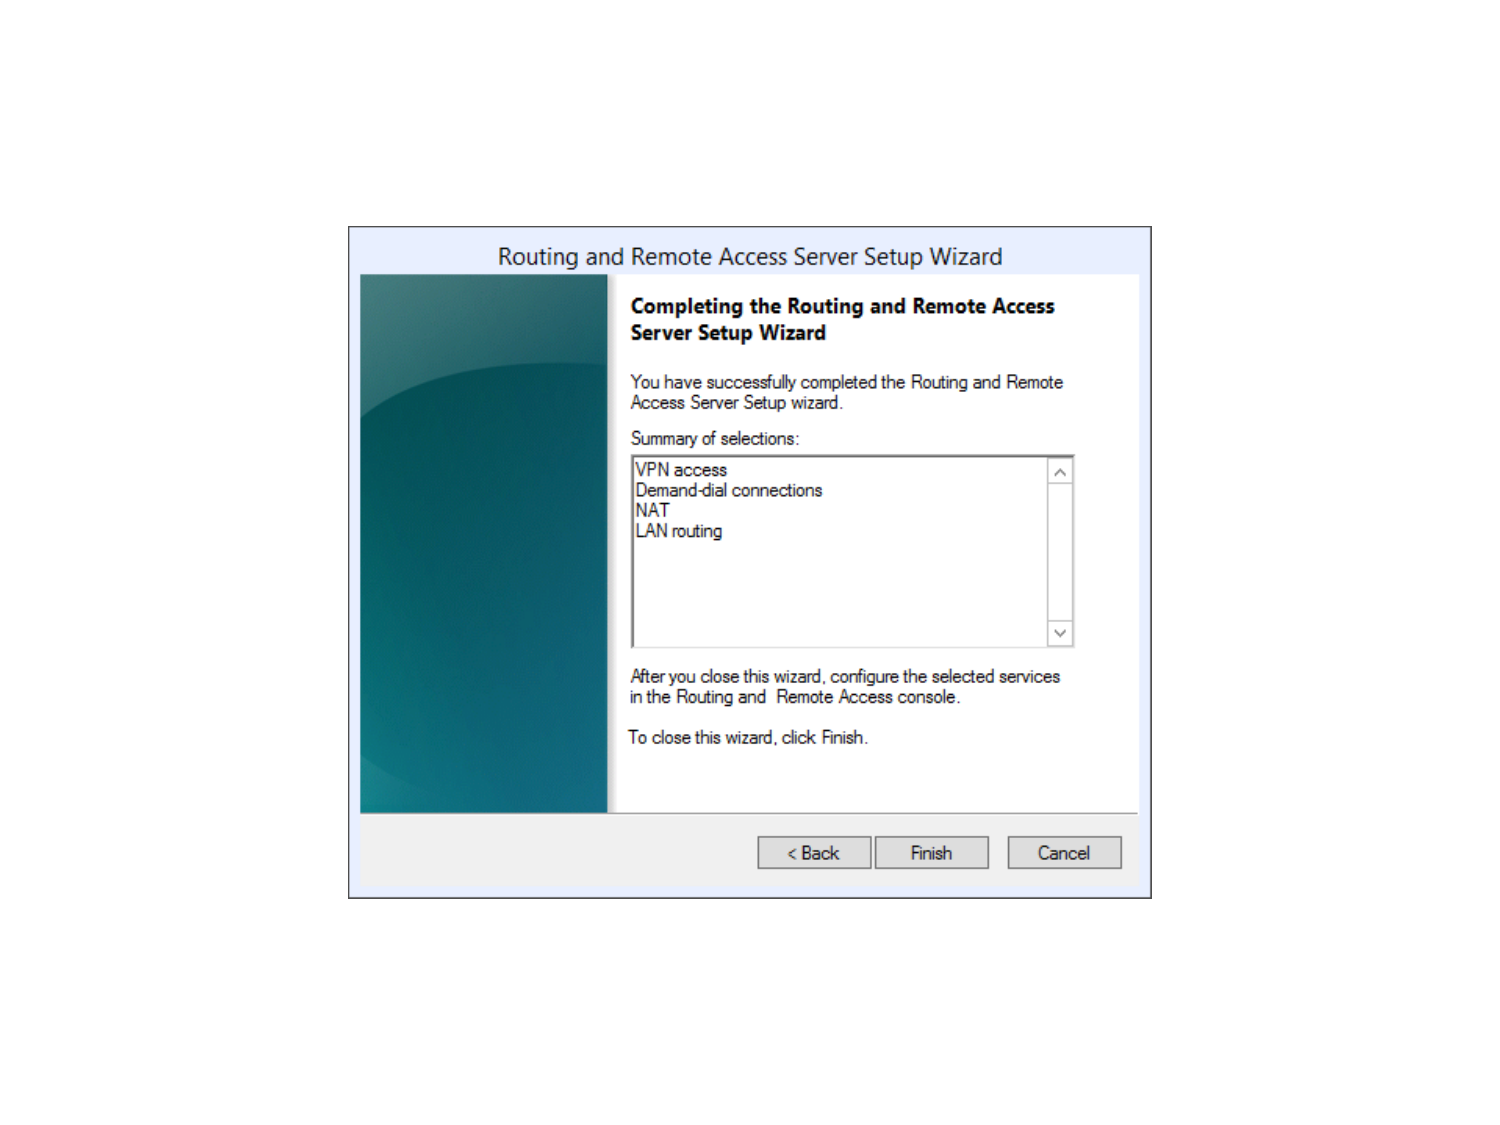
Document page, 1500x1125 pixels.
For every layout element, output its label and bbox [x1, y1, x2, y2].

picture [348, 226, 1152, 899]
